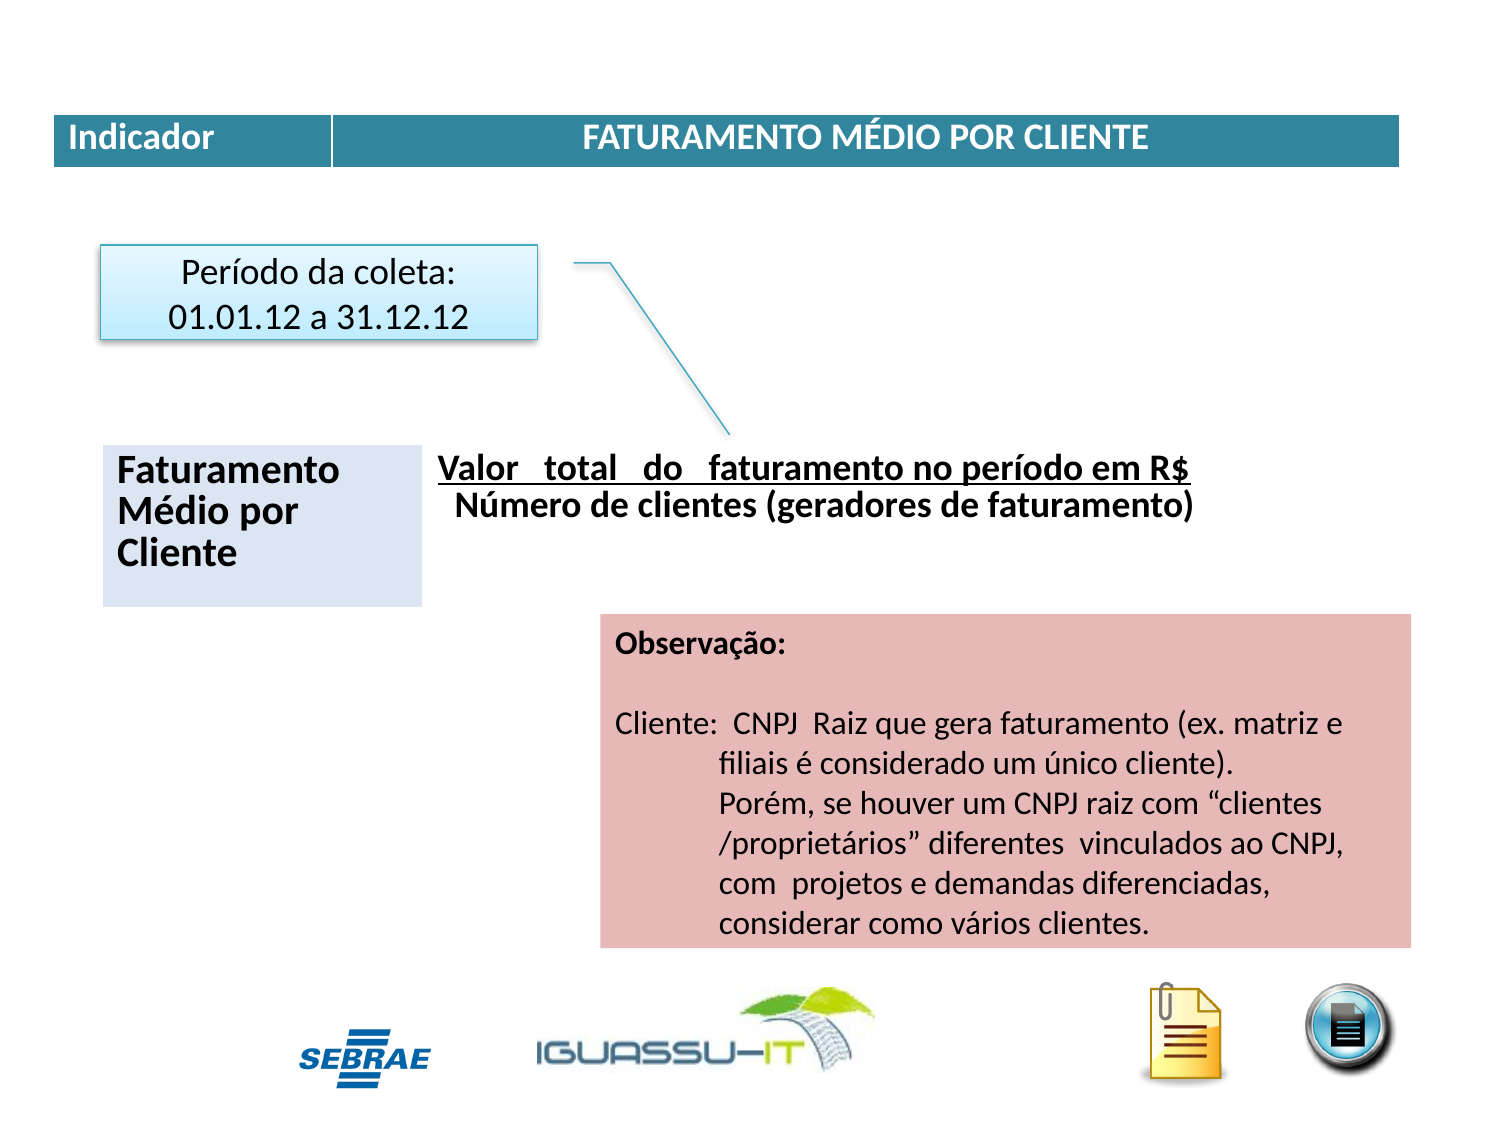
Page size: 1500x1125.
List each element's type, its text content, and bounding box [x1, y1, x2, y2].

table_header Valor total do faturamento no período em R$ Número de clientes (geradores de faturamento) [424, 445, 1436, 607]
table_header FATURAMENTO MÉDIO POR CLIENTE [333, 115, 1399, 167]
picture [537, 987, 876, 1073]
picture [298, 1025, 435, 1089]
table_header Indicador [54, 115, 331, 167]
table_header Faturamento Médio por Cliente [103, 445, 422, 607]
text_box Período da coleta: 01.01.12 a 31.12.12 [573, 262, 731, 436]
picture [1302, 981, 1400, 1079]
text_box Observação: Cliente: CNPJ Raiz que gera faturamento (ex. matriz e filiais é considerado um único cliente). Porém, se houver um CNPJ raiz com “clientes /proprietários” diferentes vinculados ao CNPJ, com projetos e demandas diferenciadas, considerar como vários clientes. [600, 614, 1412, 949]
text_box Período da coleta: 01.01.12 a 31.12.12 [100, 244, 538, 340]
picture [1127, 977, 1238, 1088]
